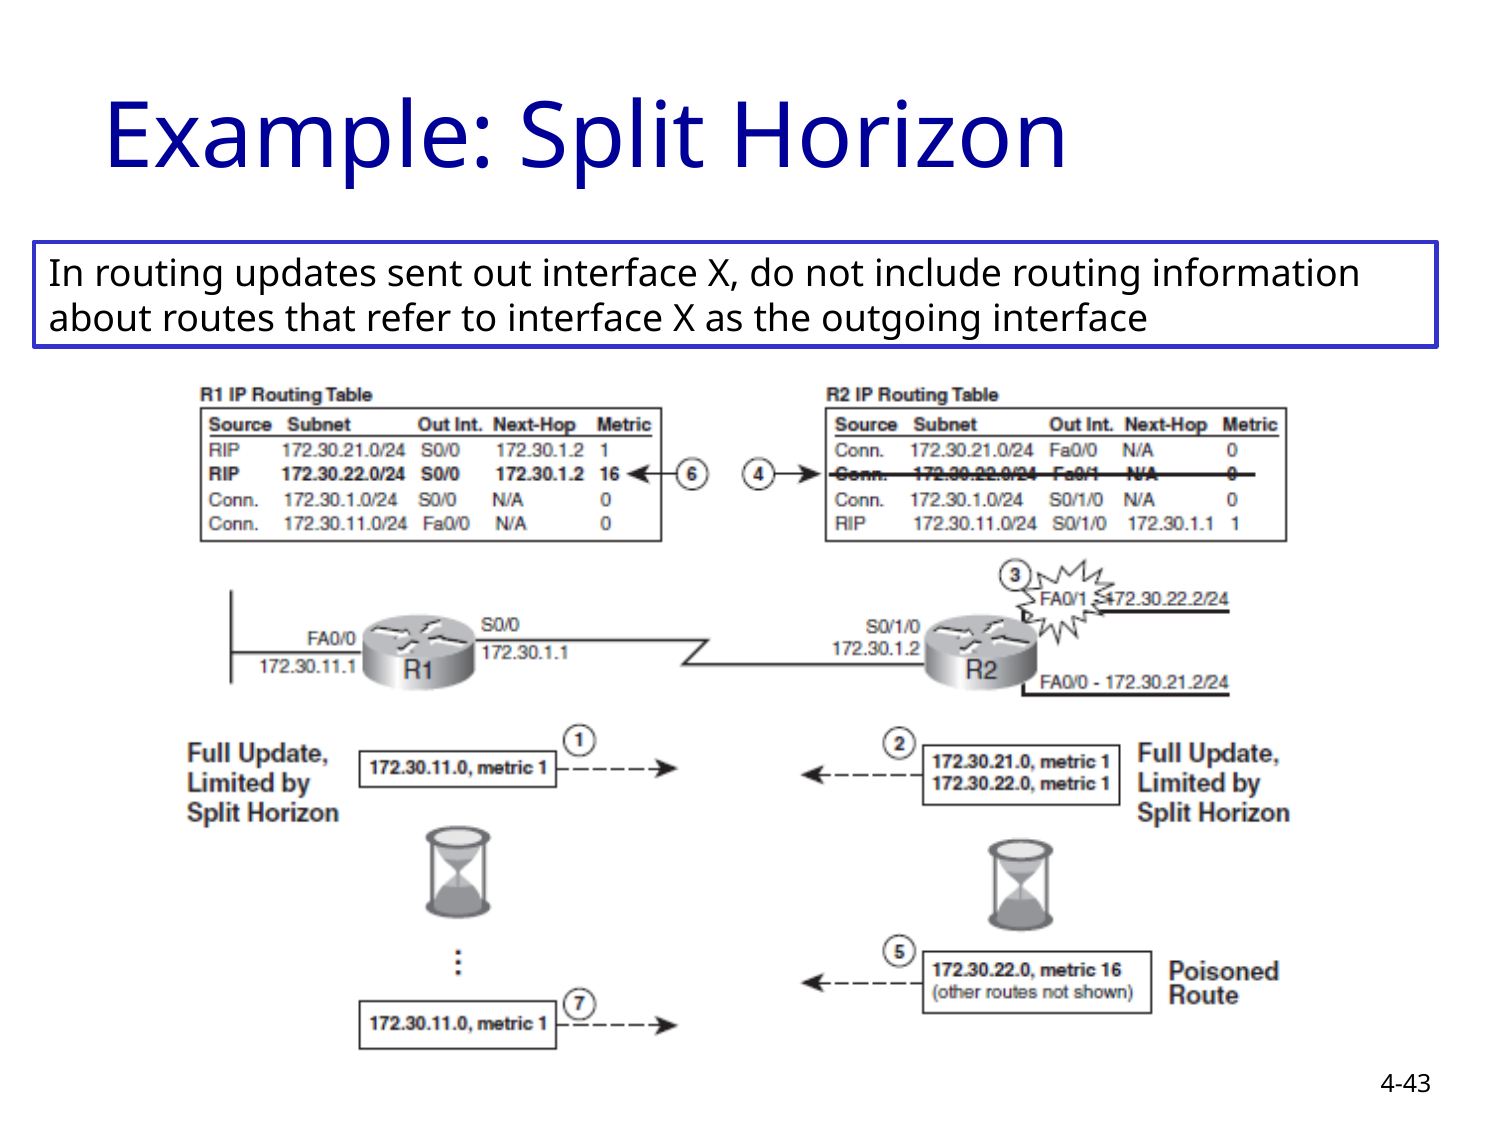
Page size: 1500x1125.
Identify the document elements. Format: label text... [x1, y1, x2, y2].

text_box In routing updates sent out interface X, do not include routing information about routes that refer to interface X as the outgoing interface [32, 240, 1439, 349]
title Example: Split Horizon [87, 37, 1363, 226]
picture [129, 366, 1367, 1079]
slide_number 43 [1365, 1059, 1477, 1106]
